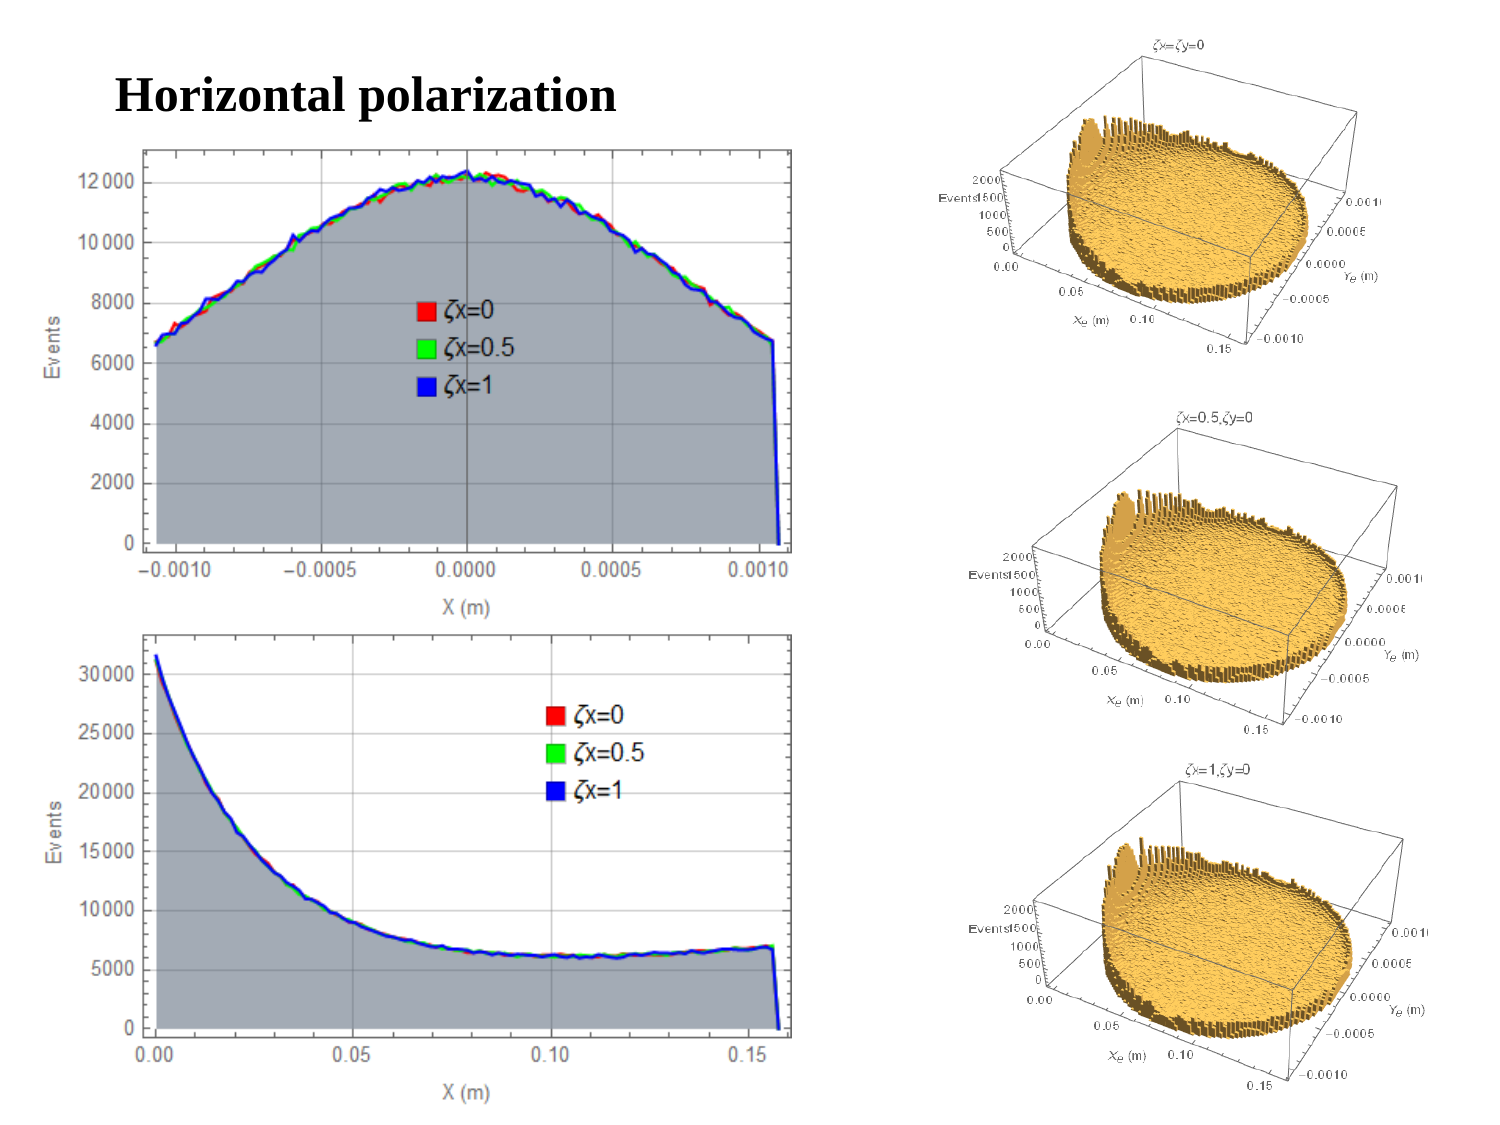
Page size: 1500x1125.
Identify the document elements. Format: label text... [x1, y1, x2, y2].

picture [40, 148, 792, 622]
picture [938, 36, 1381, 356]
text_box Horizontal polarization [100, 54, 933, 130]
picture [40, 633, 792, 1106]
picture [968, 760, 1428, 1094]
picture [968, 408, 1422, 737]
